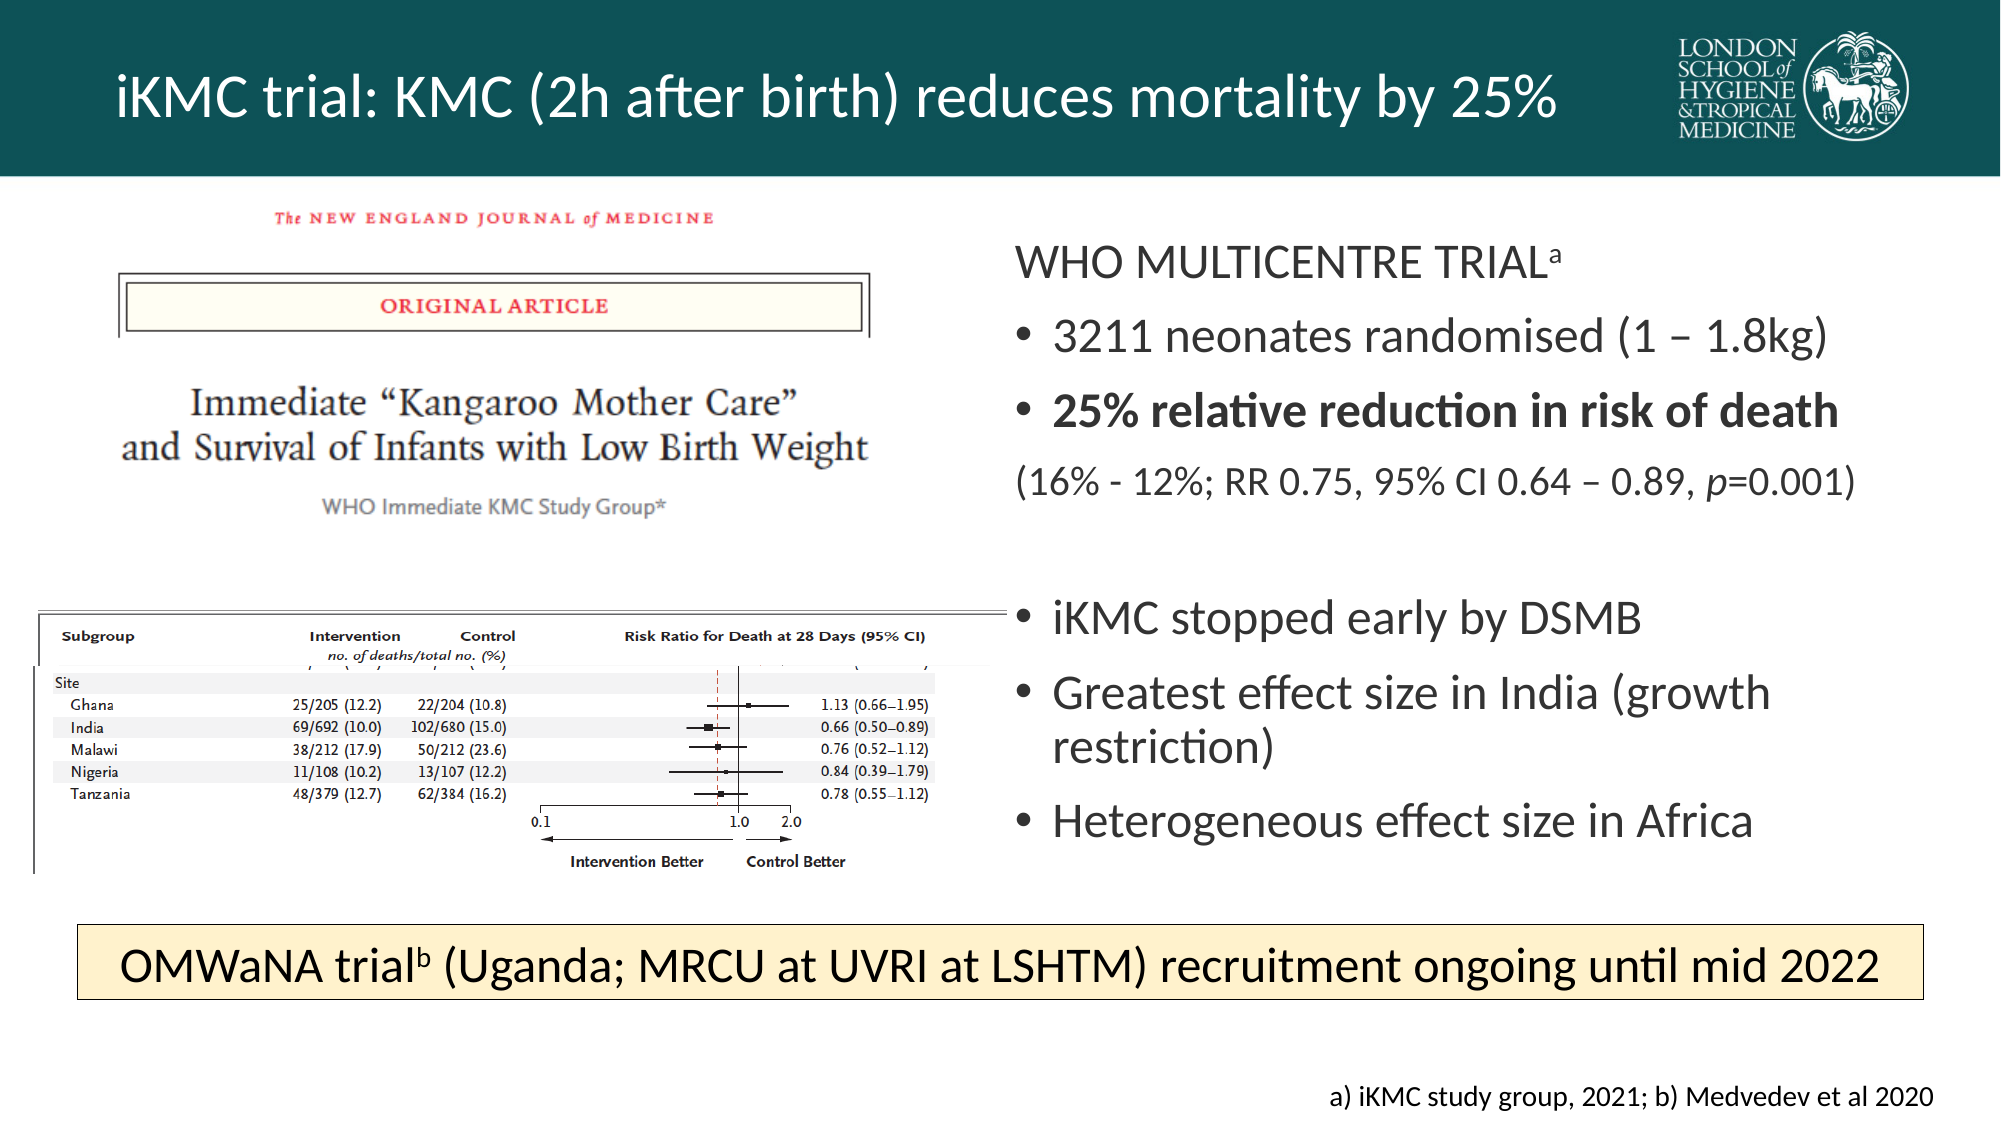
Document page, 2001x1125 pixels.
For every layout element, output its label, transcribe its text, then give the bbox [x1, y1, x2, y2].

list WHO MULTICENTRE TRIALa 3211 neonates randomised (1 – 1.8kg) 25% relative reduction in risk of death (16% - 12%; RR 0.75, 95% CI 0.64 – 0.89, p=0.001) iKMC stopped early by DSMB Greatest effect size in India (growth restriction) Heterogeneous effect size in Africa [999, 227, 2000, 929]
title iKMC trial: KMC (2h after birth) reduces mortality by 25% [100, 45, 1654, 148]
picture [0, 0, 2001, 1125]
text_box OMWaNA trialb (Uganda; MRCU at UVRI at LSHTM) recruitment ongoing until mid 2022 [77, 924, 1924, 1000]
text_box a) iKMC study group, 2021; b) Medvedev et al 2020 [1314, 1069, 2000, 1120]
